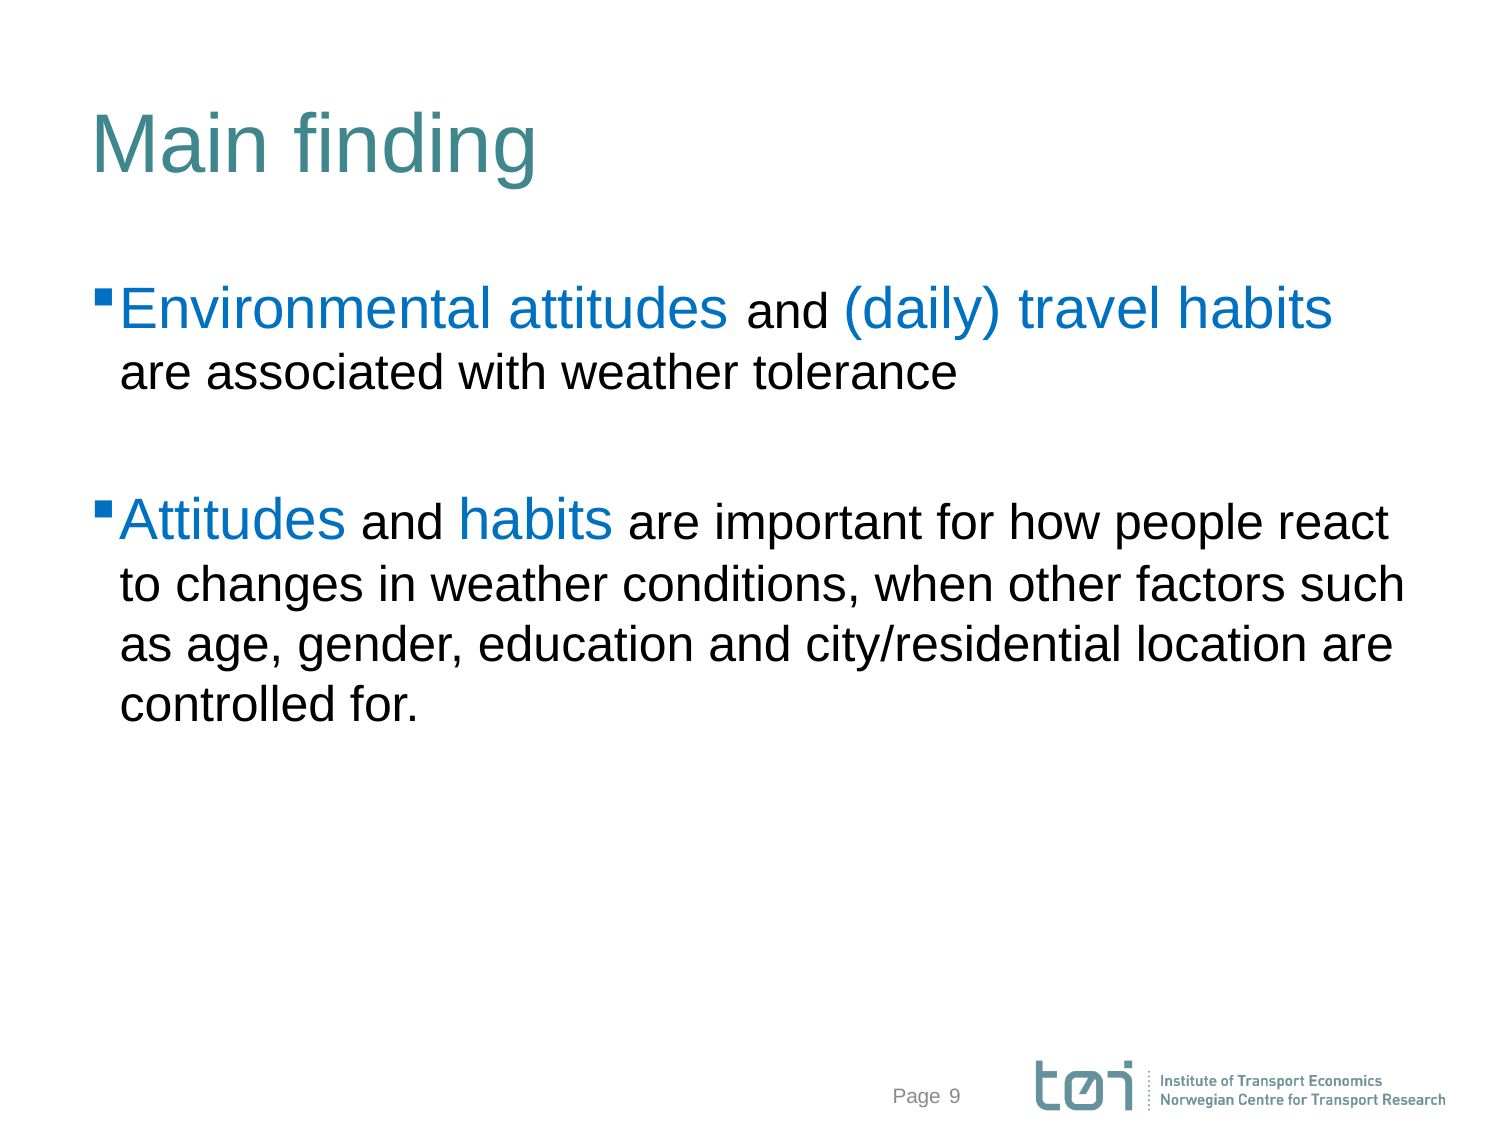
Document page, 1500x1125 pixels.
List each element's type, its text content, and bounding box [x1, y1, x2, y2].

slide_number 9 [949, 1073, 1022, 1118]
list Environmental attitudes and (daily) travel habits are associated with weather tolerance Attitudes and habits are important for how people react to changes in weather conditions, when other factors such as age, gender, education and city/residential location are controlled for. [75, 262, 1425, 1005]
title Main finding [75, 45, 1425, 233]
picture [1033, 1058, 1447, 1111]
